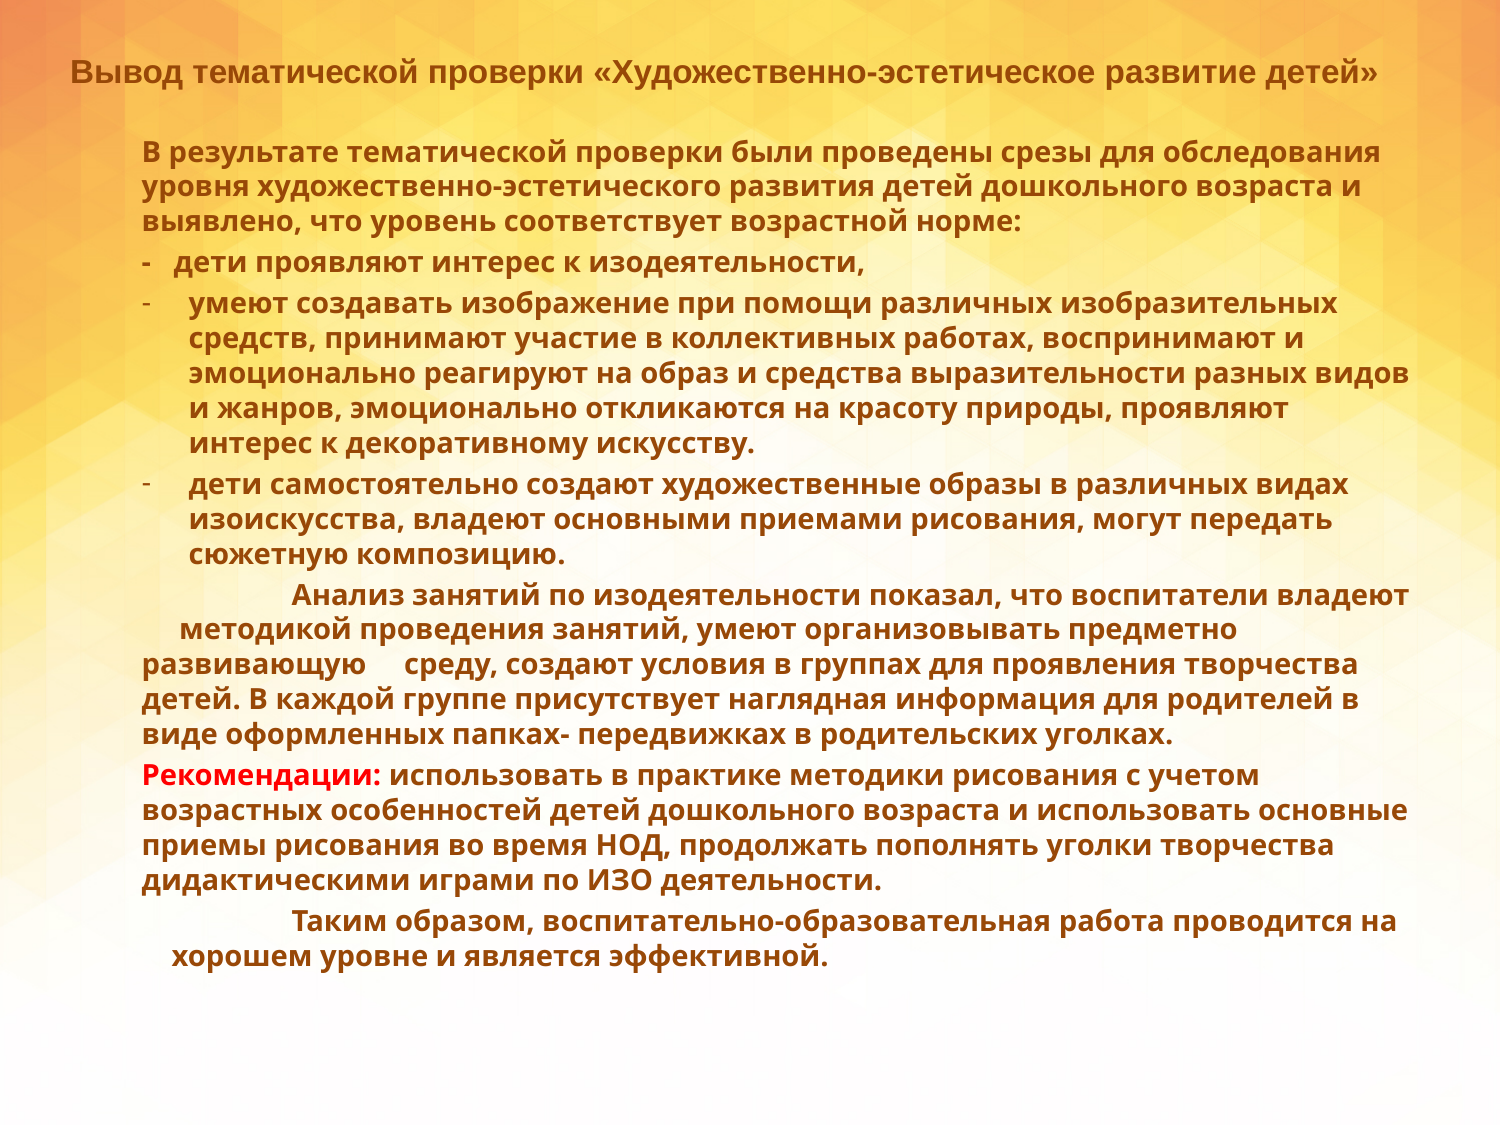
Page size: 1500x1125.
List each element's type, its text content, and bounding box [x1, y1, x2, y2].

list В результате тематической проверки были проведены срезы для обследования уровня художественно-эстетического развития детей дошкольного возраста и выявлено, что уровень соответствует возрастной норме: - дети проявляют интерес к изодеятельности, умеют создавать изображение при помощи различных изобразительных средств, принимают участие в коллективных работах, воспринимают и эмоционально реагируют на образ и средства выразительности разных видов и жанров, эмоционально откликаются на красоту природы, проявляют интерес к декоративному искусству. дети самостоятельно создают художественные образы в различных видах изоискусства, владеют основными приемами рисования, могут передать сюжетную композицию. Анализ занятий по изодеятельности показал, что воспитатели владеют методикой проведения занятий, умеют организовывать предметно развивающую среду, создают условия в группах для проявления творчества детей. В каждой группе присутствует наглядная информация для родителей в виде оформленных папках- передвижках в родительских уголках. Рекомендации: использовать в практике методики рисования с учетом возрастных особенностей детей дошкольного возраста и использовать основные приемы рисования во время НОД, продолжать пополнять уголки творчества дидактическими играми по ИЗО деятельности. Таким образом, воспитательно-образовательная работа проводится на хорошем уровне и является эффективной. [76, 125, 1427, 1000]
picture [0, 179, 1500, 1125]
title Вывод тематической проверки «Художественно-эстетическое развитие детей» [0, 2, 1500, 179]
